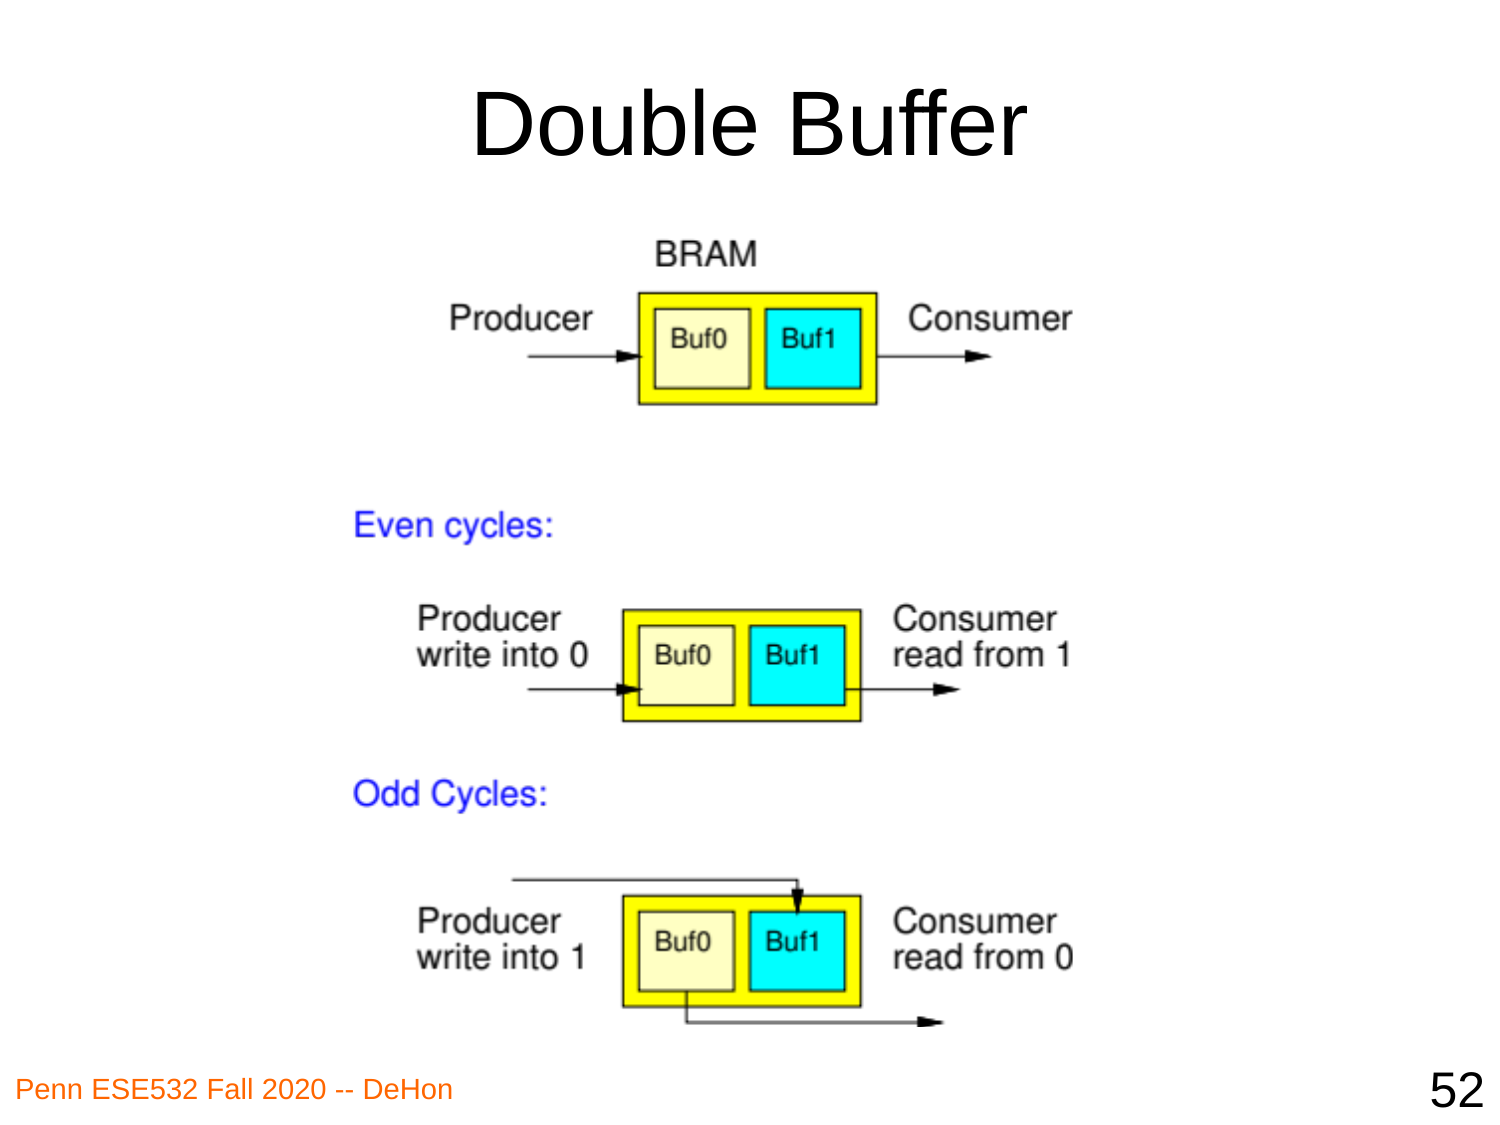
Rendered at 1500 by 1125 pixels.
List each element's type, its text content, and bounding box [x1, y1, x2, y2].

title Double Buffer [112, 24, 1388, 213]
slide_number 52 [1187, 1049, 1500, 1125]
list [349, 235, 1074, 1028]
slide_number Penn ESE532 Fall 2020 -- DeHon [0, 1062, 576, 1125]
